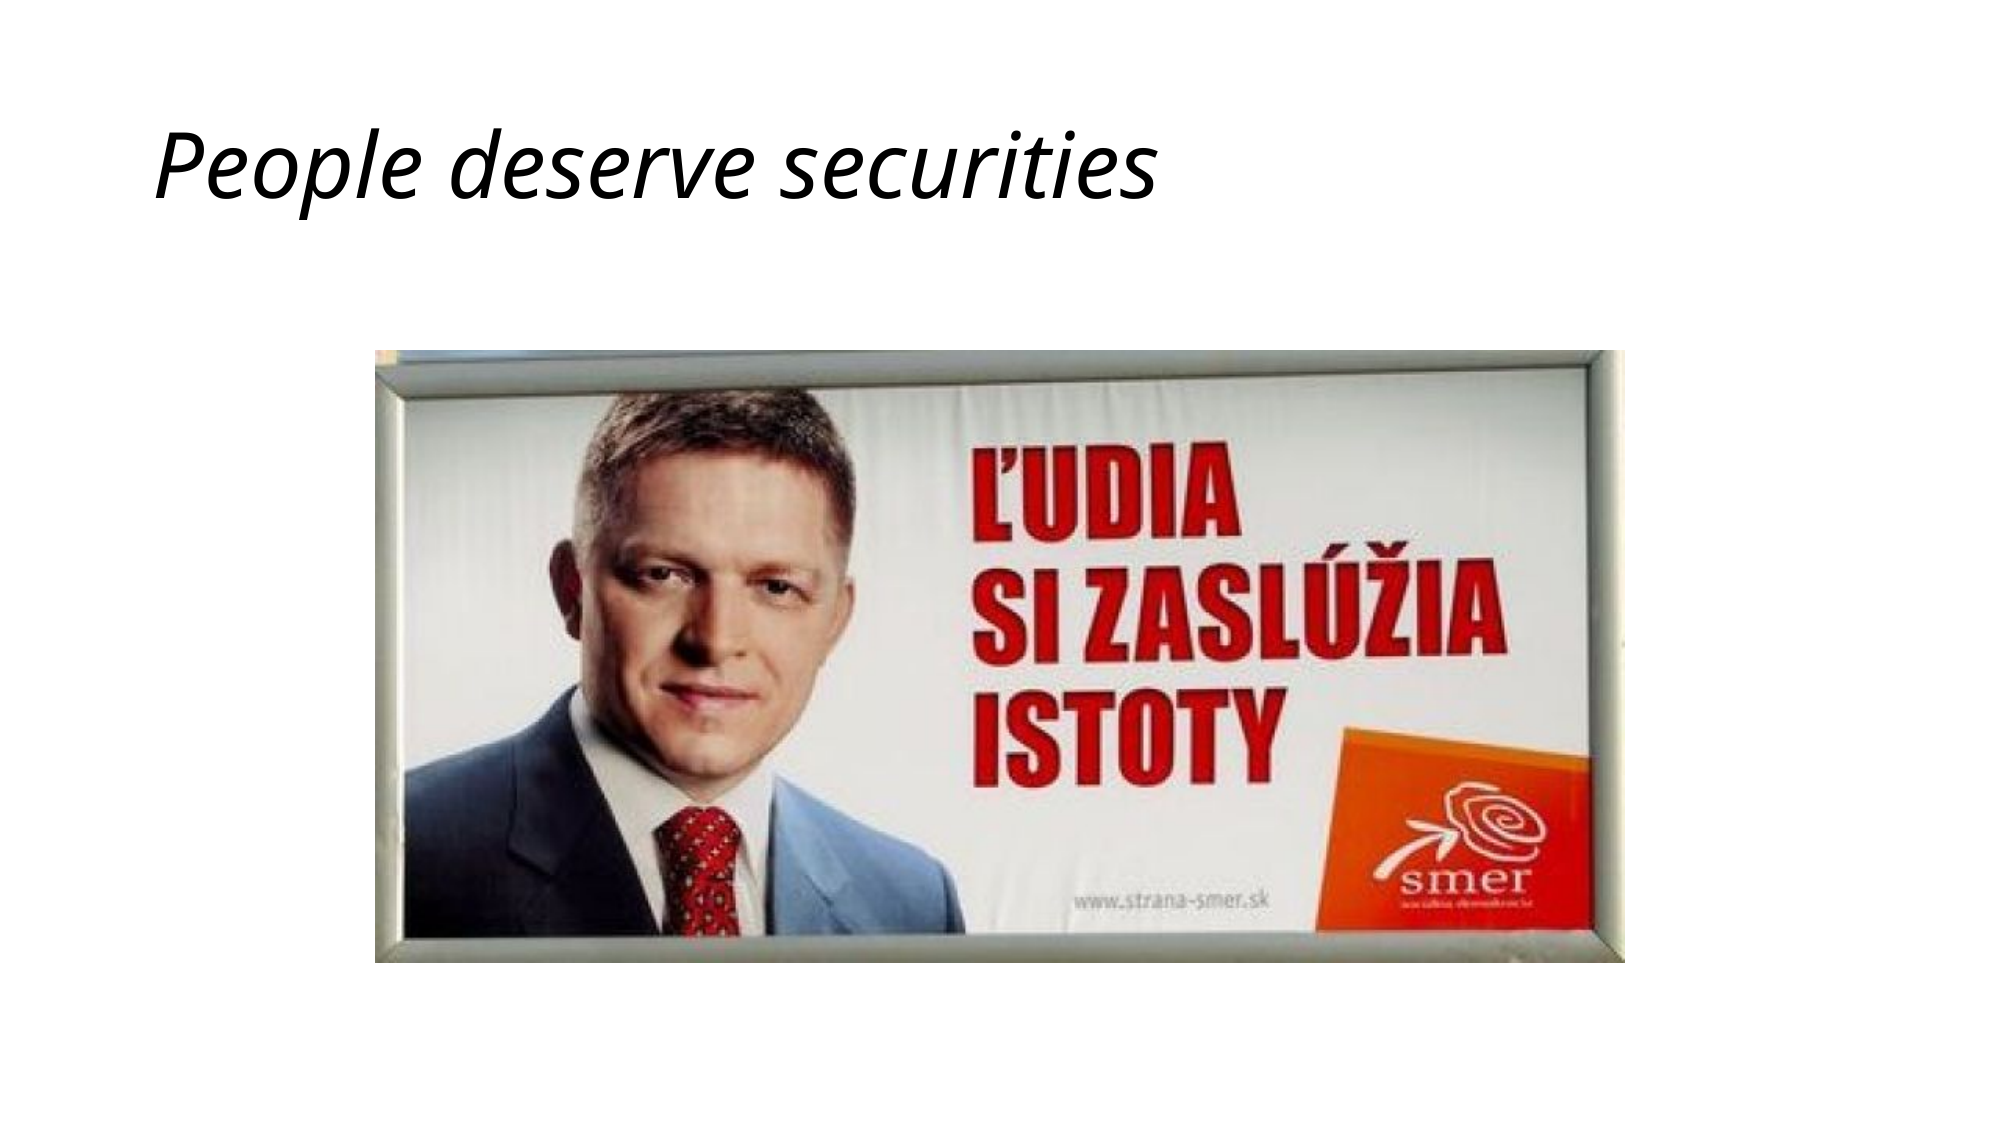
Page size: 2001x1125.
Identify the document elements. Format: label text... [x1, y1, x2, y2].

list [374, 350, 1625, 963]
title People deserve securities [137, 59, 1863, 278]
